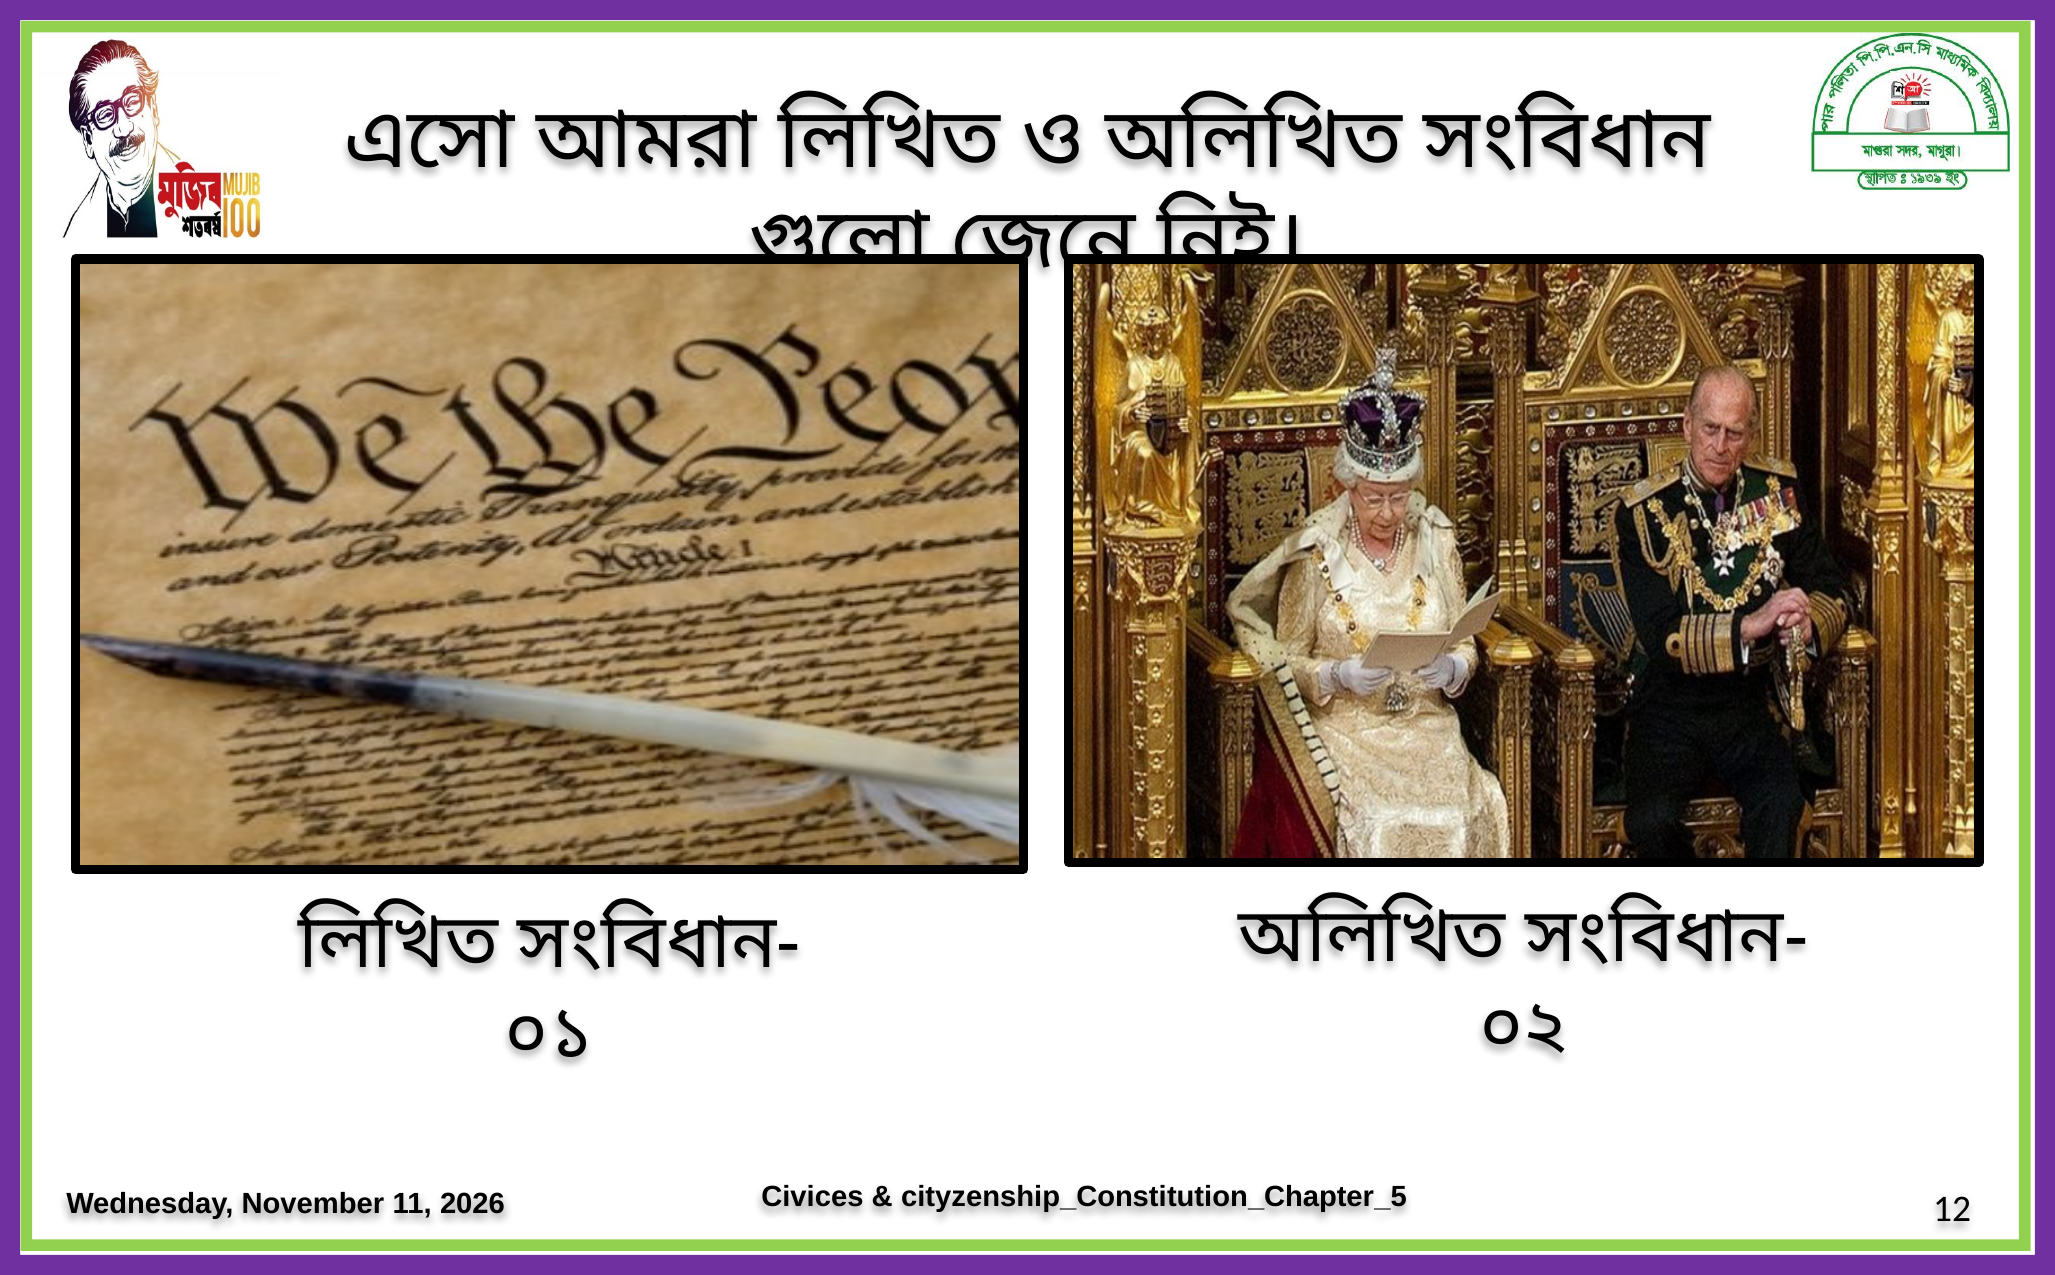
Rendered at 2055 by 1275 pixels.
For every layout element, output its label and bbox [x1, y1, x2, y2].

picture [1073, 263, 1975, 858]
picture [80, 263, 1019, 865]
text_box [0, 0, 2055, 1275]
